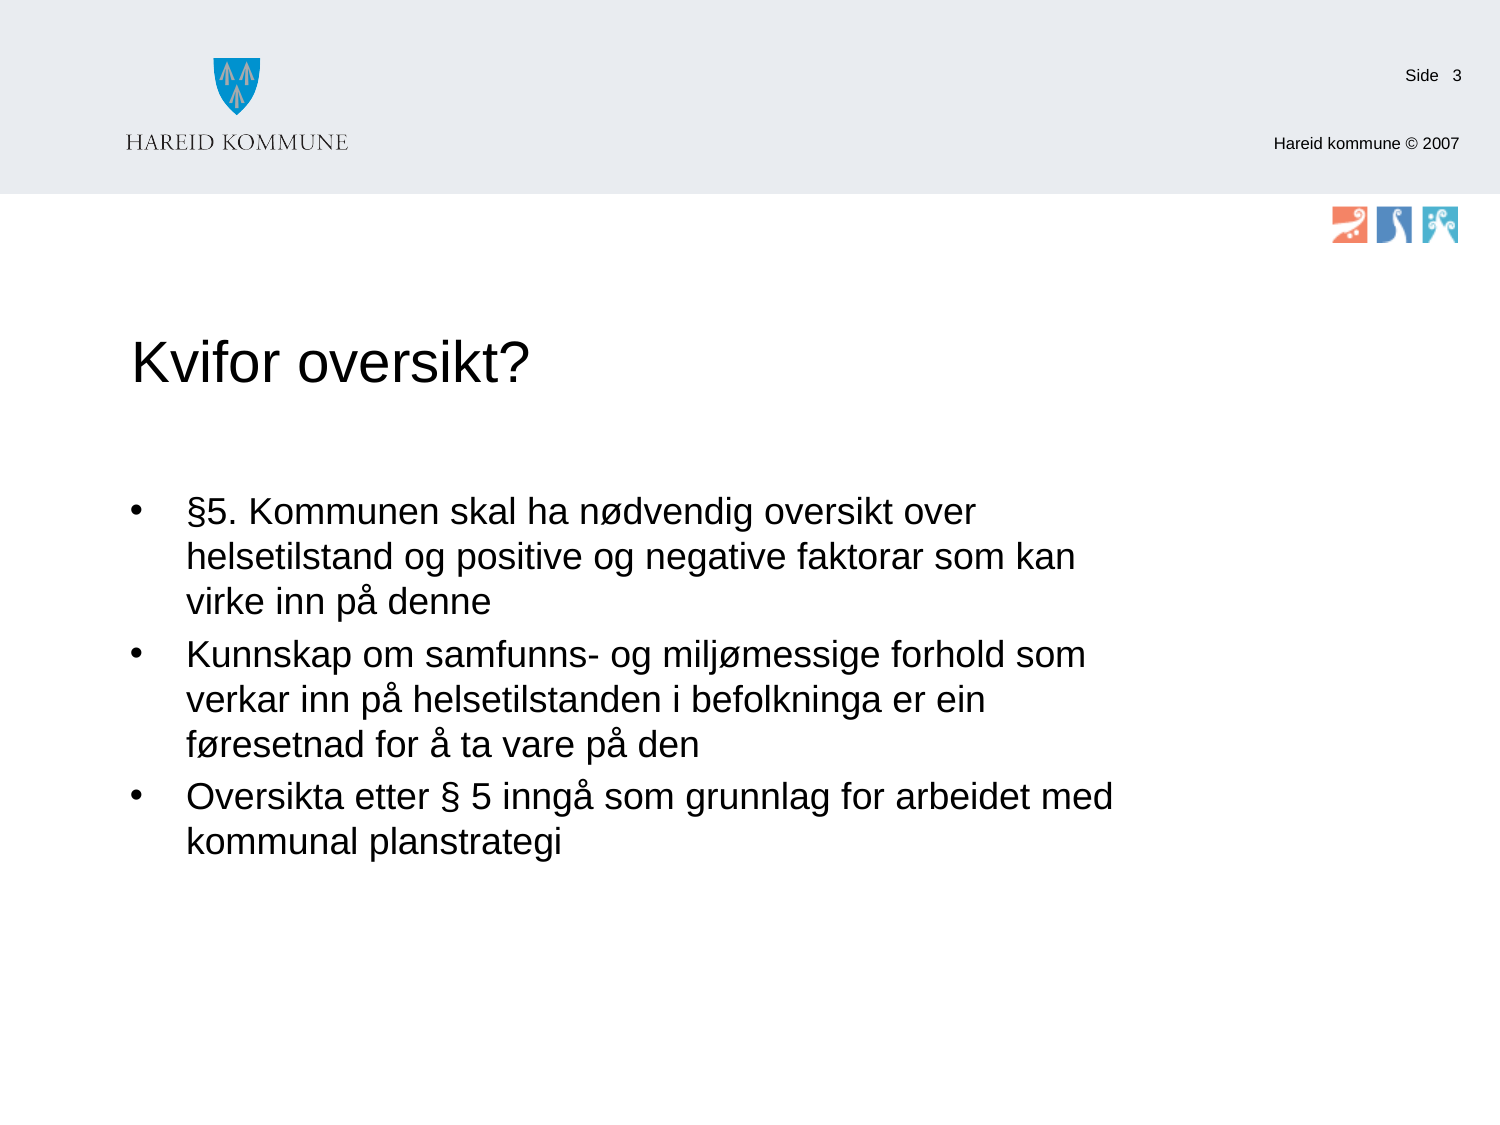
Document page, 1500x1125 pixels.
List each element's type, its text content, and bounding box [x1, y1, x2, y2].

picture [0, 0, 1500, 306]
list §5. Kommunen skal ha nødvendig oversikt over helsetilstand og positive og negative faktorar som kan virke inn på denne Kunnskap om samfunns- og miljømessige forhold som verkar inn på helsetilstanden i befolkninga er ein føresetnad for å ta vare på den Oversikta etter § 5 inngå som grunnlag for arbeidet med kommunal planstrategi [115, 479, 1170, 764]
slide_number 3 [1413, 45, 1477, 105]
title Kvifor oversikt? [117, 316, 977, 423]
